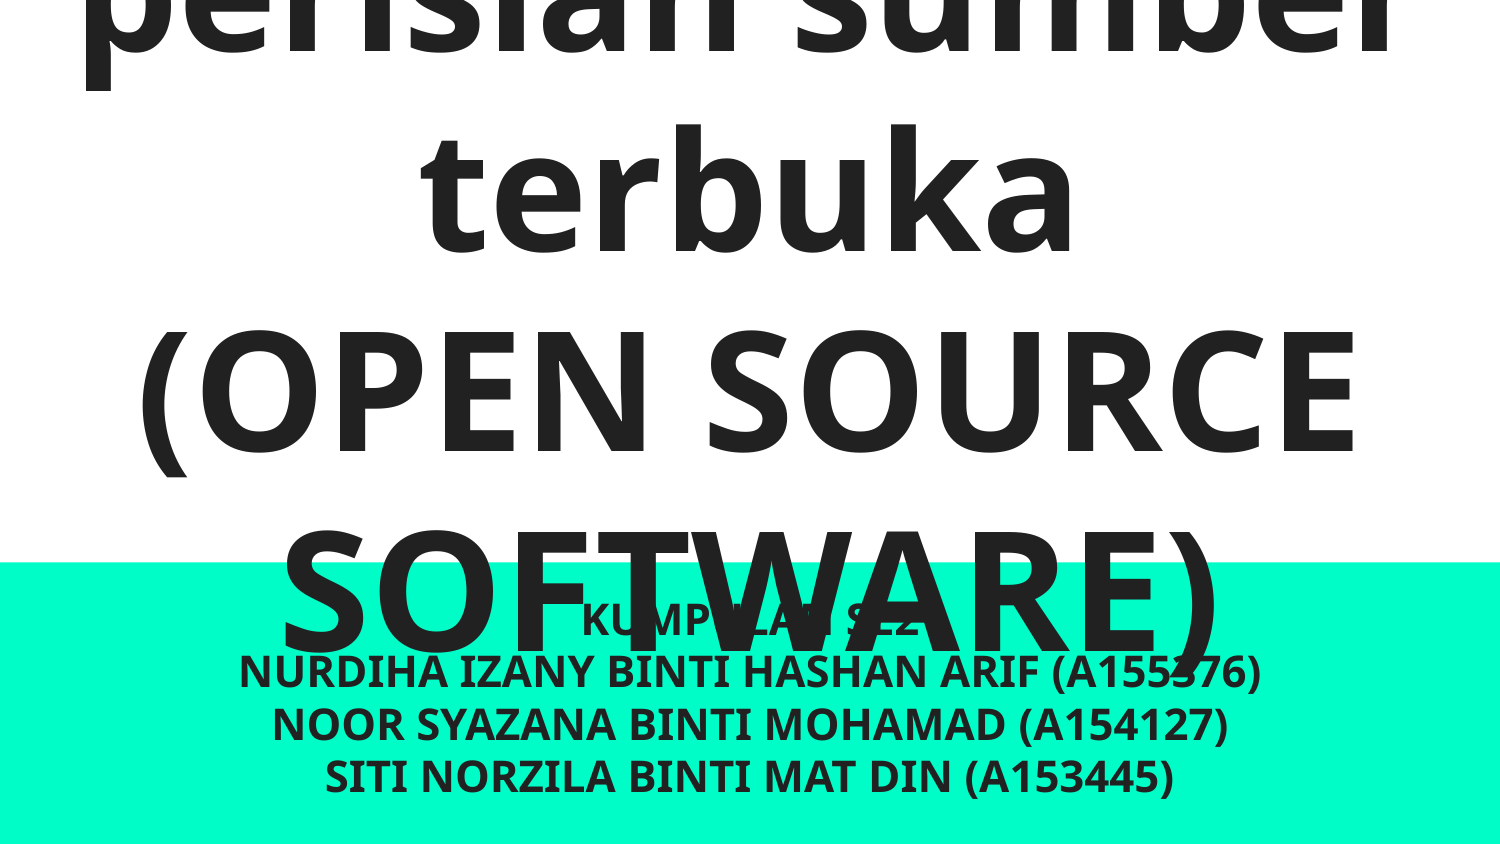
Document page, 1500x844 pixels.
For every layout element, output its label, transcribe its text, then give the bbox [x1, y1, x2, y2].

subtitle KUMPULAN SE2 NURDIHA IZANY BINTI HASHAN ARIF (A155376) NOOR SYAZANA BINTI MOHAMAD (A154127) SITI NORZILA BINTI MAT DIN (A153445) [51, 638, 1449, 755]
title perisian sumber terbuka (OPEN SOURCE SOFTWARE) [51, 64, 1449, 506]
